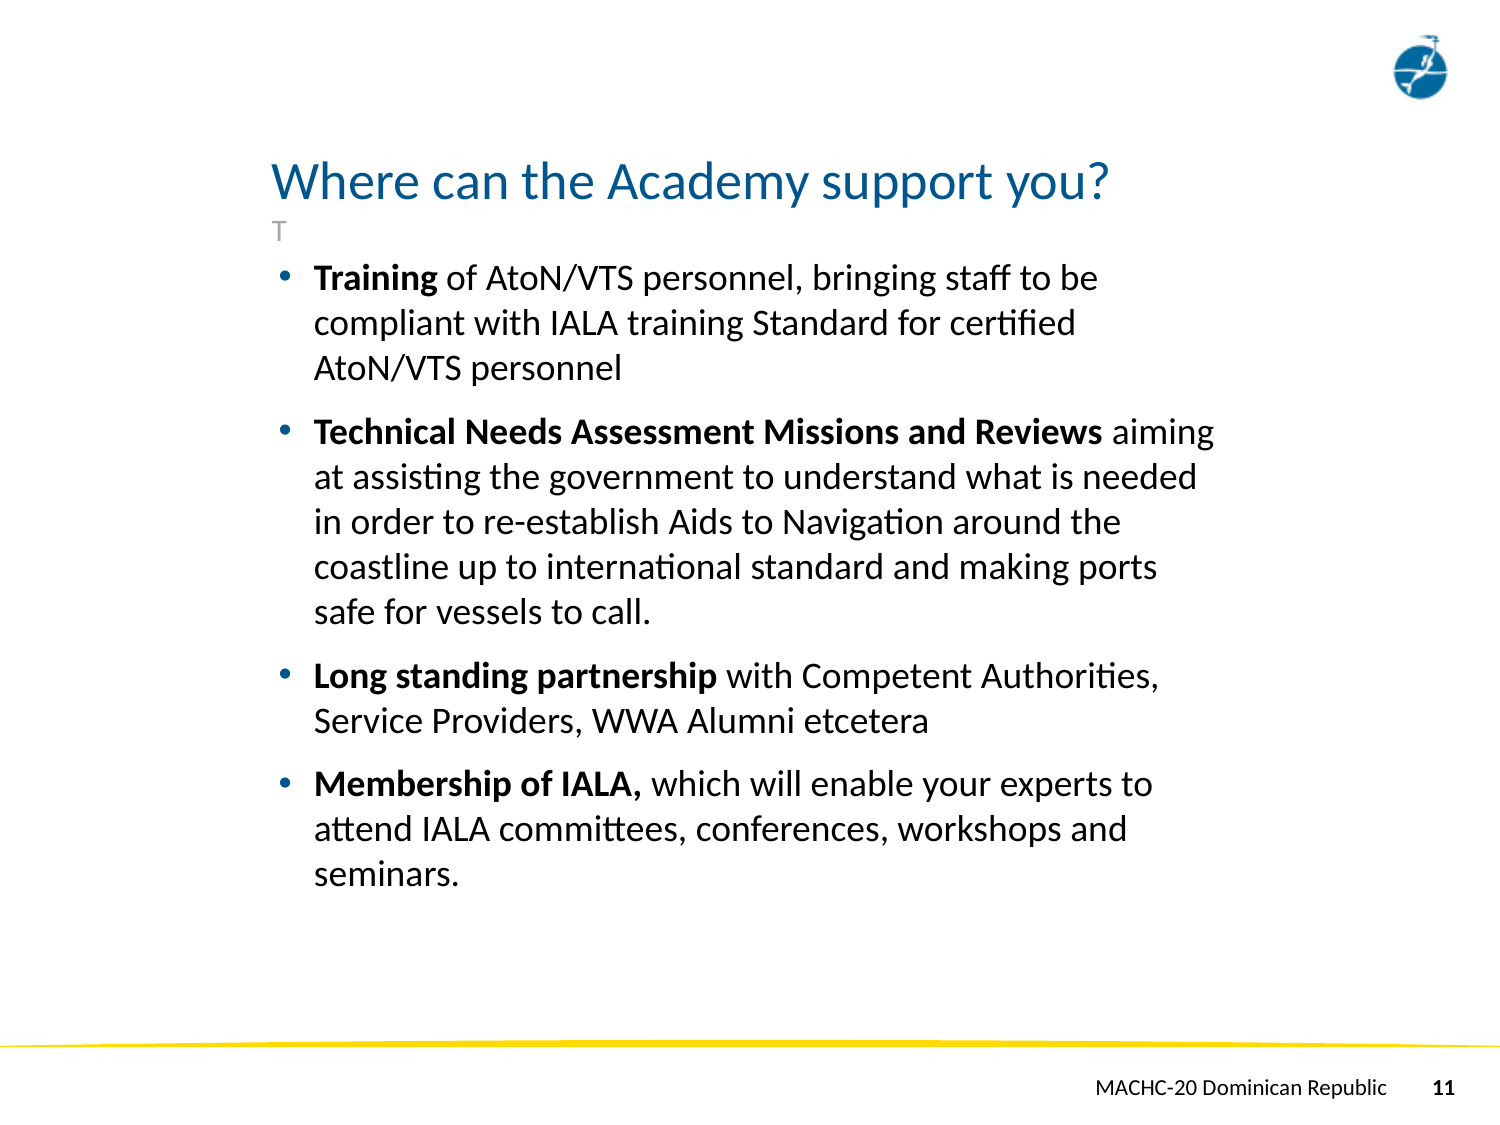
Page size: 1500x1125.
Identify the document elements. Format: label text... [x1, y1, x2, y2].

slide_number 11 [1387, 1046, 1500, 1125]
title Where can the Academy support you? T [271, 132, 1229, 248]
list Training of AtoN/VTS personnel, bringing staff to be compliant with IALA training Standard for certified AtoN/VTS personnel Technical Needs Assessment Missions and Reviews aiming at assisting the government to understand what is needed in order to re-establish Aids to Navigation around the coastline up to international standard and making ports safe for vessels to call. Long standing partnership with Competent Authorities, Service Providers, WWA Alumni etcetera Membership of IALA, which will enable your experts to attend IALA committees, conferences, workshops and seminars. [278, 253, 1229, 505]
footer MACHC-20 Dominican Republic [466, 1046, 1387, 1125]
